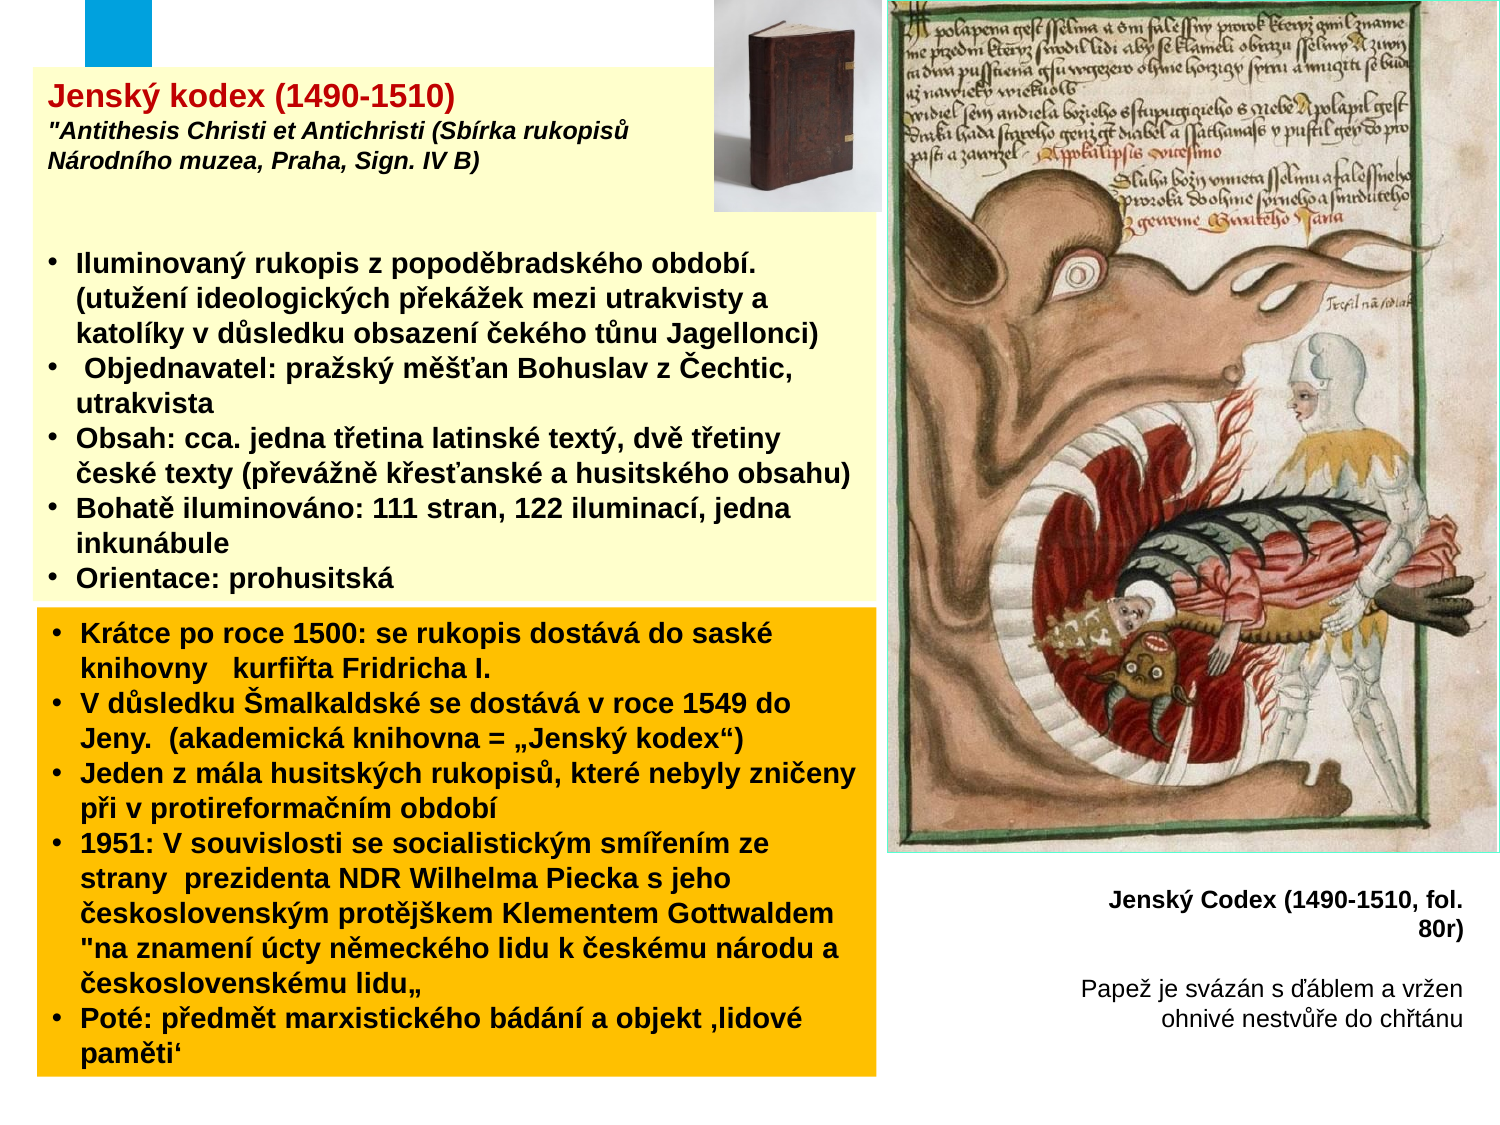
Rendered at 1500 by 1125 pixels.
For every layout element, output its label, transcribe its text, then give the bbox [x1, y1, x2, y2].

picture [0, 0, 1500, 1125]
text_box Jenský Codex (1490-1510, fol. 80r) Papež je svázán s ďáblem a vržen ohnivé nestvůře do chřtánu [1056, 875, 1479, 1041]
text_box Jenský kodex (1490-1510) "Antithesis Christi et Antichristi (Sbírka rukopisů Národního muzea, Praha, Sign. IV B) Iluminovaný rukopis z popoděbradského období. (utužení ideologických překážek mezi utrakvisty a katolíky v důsledku obsazení čekého tůnu Jagellonci) Objednavatel: pražský měšťan Bohuslav z Čechtic, utrakvista Obsah: cca. jedna třetina latinské textý, dvě třetiny české texty (převážně křesťanské a husitského obsahu) Bohatě iluminováno: 111 stran, 122 iluminací, jedna inkunábule Orientace: prohusitská [32, 67, 877, 602]
text_box Krátce po roce 1500: se rukopis dostává do saské knihovny kurfiřta Fridricha I. V důsledku Šmalkaldské se dostává v roce 1549 do Jeny. (akademická knihovna = „Jenský kodex“) Jeden z mála husitských rukopisů, které nebyly zničeny při v protireformačním období 1951: V souvislosti se socialistickým smířením ze strany prezidenta NDR Wilhelma Piecka s jeho československým protějškem Klementem Gottwaldem "na znamení úcty německého lidu k českému národu a československému lidu„ Poté: předmět marxistického bádání a objekt ‚lidové paměti‘ [37, 607, 877, 1077]
